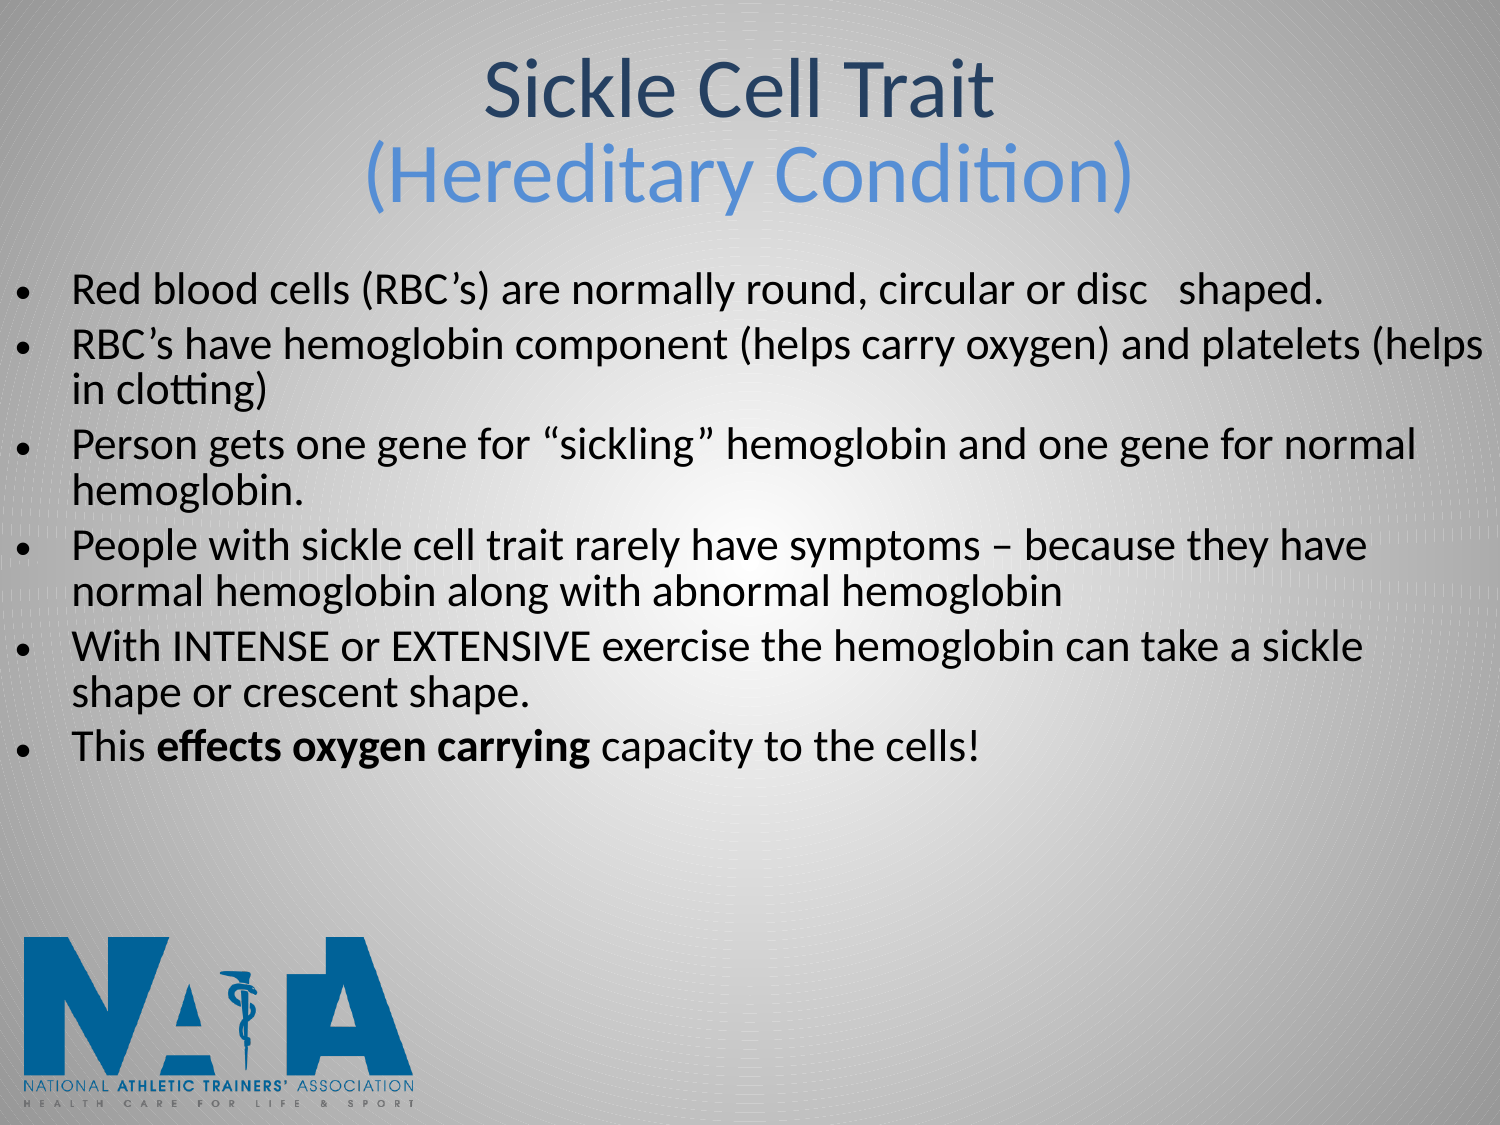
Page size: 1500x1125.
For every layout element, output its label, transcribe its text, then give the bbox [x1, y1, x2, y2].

title Sickle Cell Trait (Hereditary Condition) [75, 45, 1425, 233]
list Red blood cells (RBC’s) are normally round, circular or disc shaped. RBC’s have hemoglobin component (helps carry oxygen) and platelets (helps in clotting) Person gets one gene for “sickling” hemoglobin and one gene for normal hemoglobin. People with sickle cell trait rarely have symptoms – because they have normal hemoglobin along with abnormal hemoglobin With INTENSE or EXTENSIVE exercise the hemoglobin can take a sickle shape or crescent shape. This effects oxygen carrying capacity to the cells! [0, 262, 1500, 1005]
picture [24, 937, 413, 1107]
